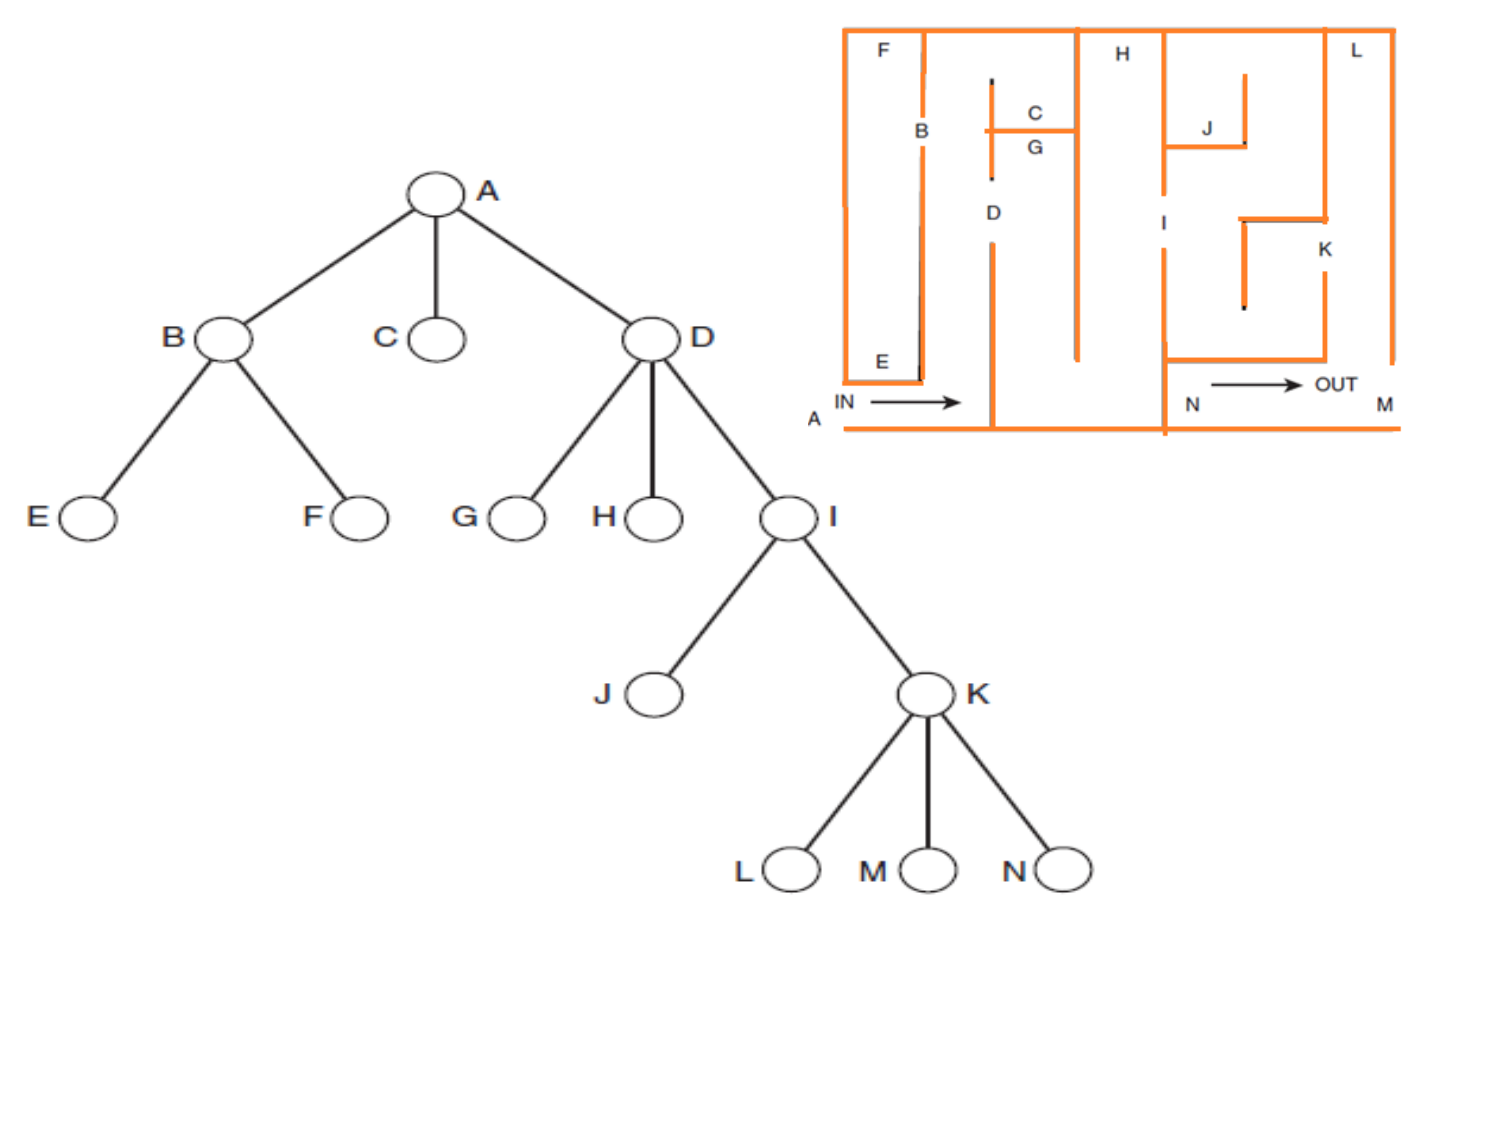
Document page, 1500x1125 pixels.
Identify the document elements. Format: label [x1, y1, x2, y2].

list [0, 140, 1114, 904]
picture [808, 0, 1423, 455]
